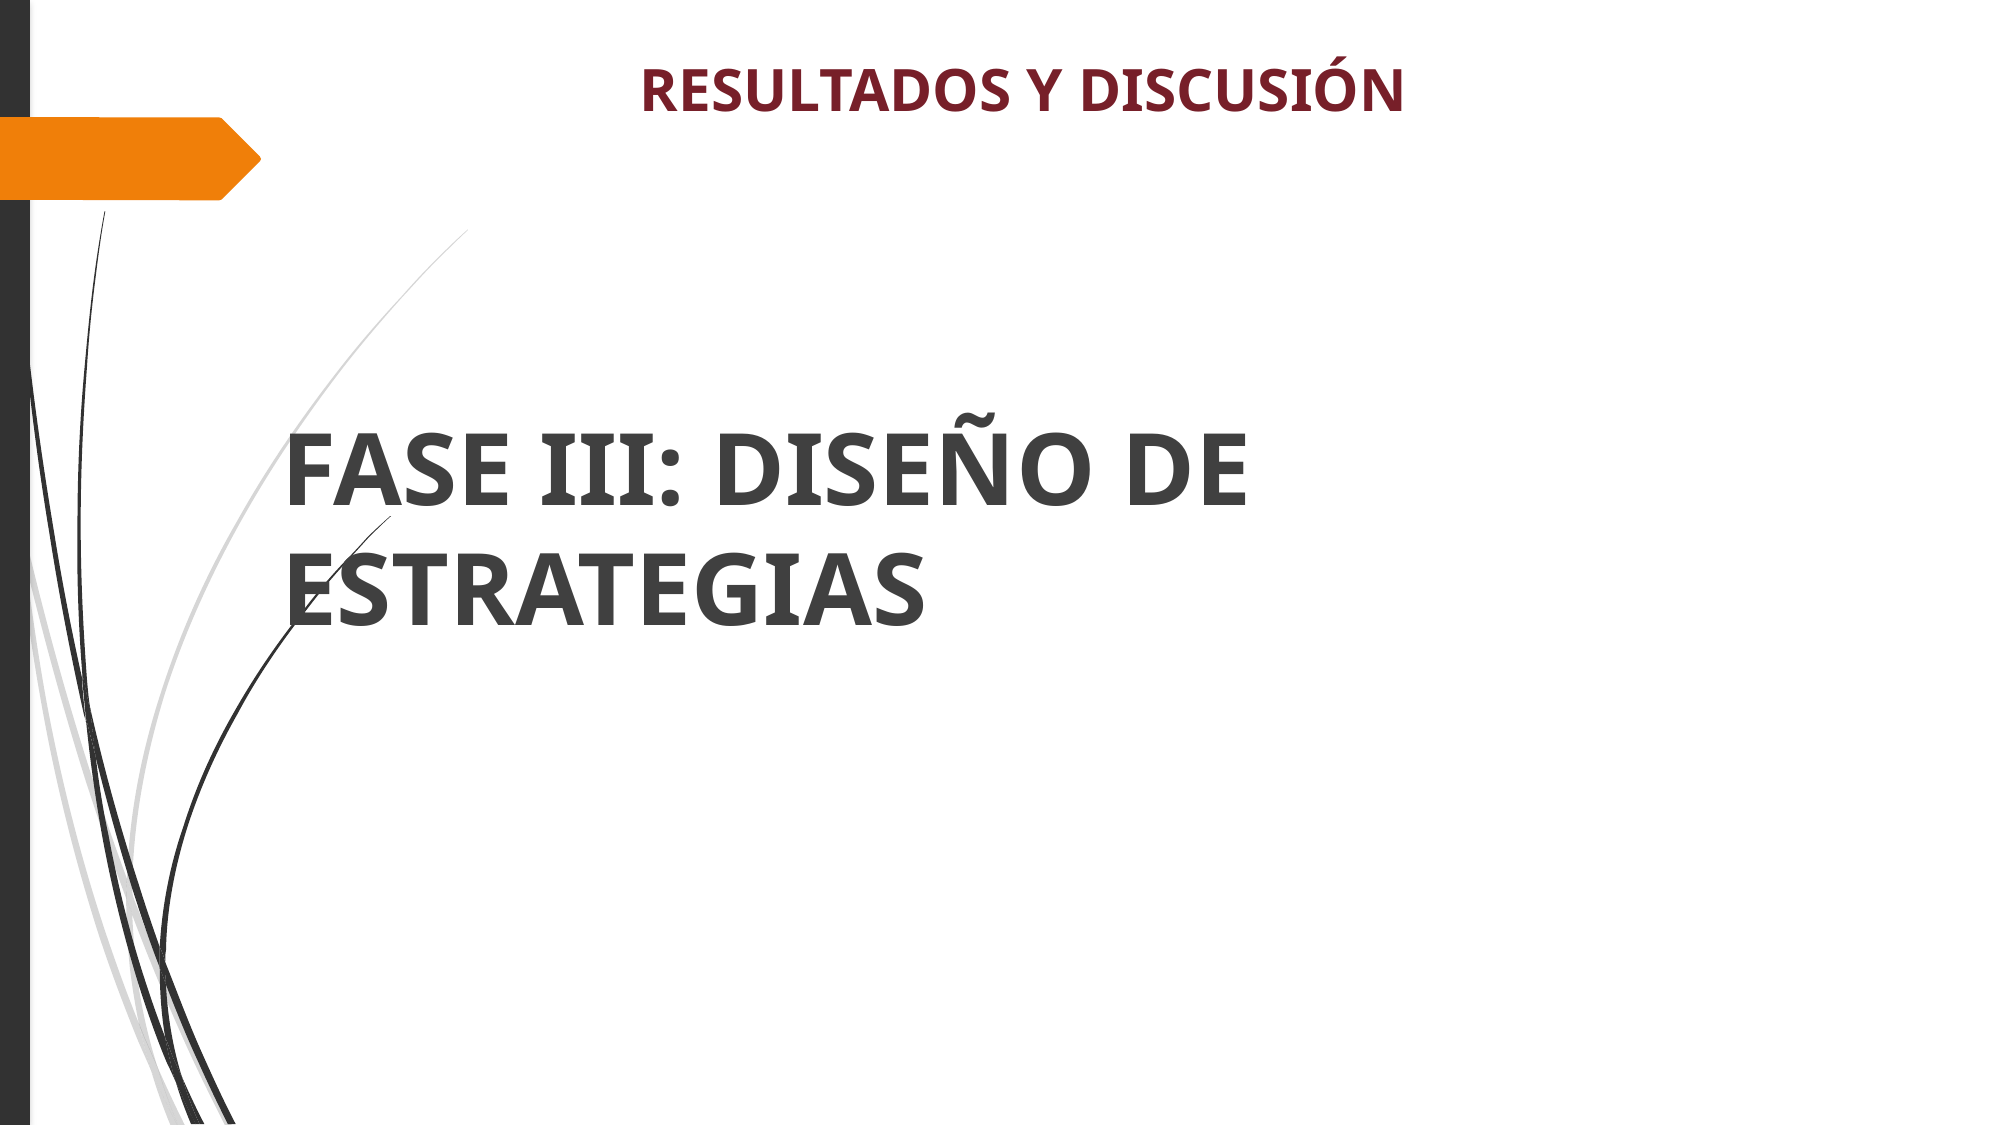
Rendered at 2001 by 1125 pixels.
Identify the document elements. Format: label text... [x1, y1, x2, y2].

text_box RESULTADOS Y DISCUSIÓN [532, 45, 1515, 172]
list FASE III: DISEÑO DE ESTRATEGIAS [266, 398, 1890, 637]
